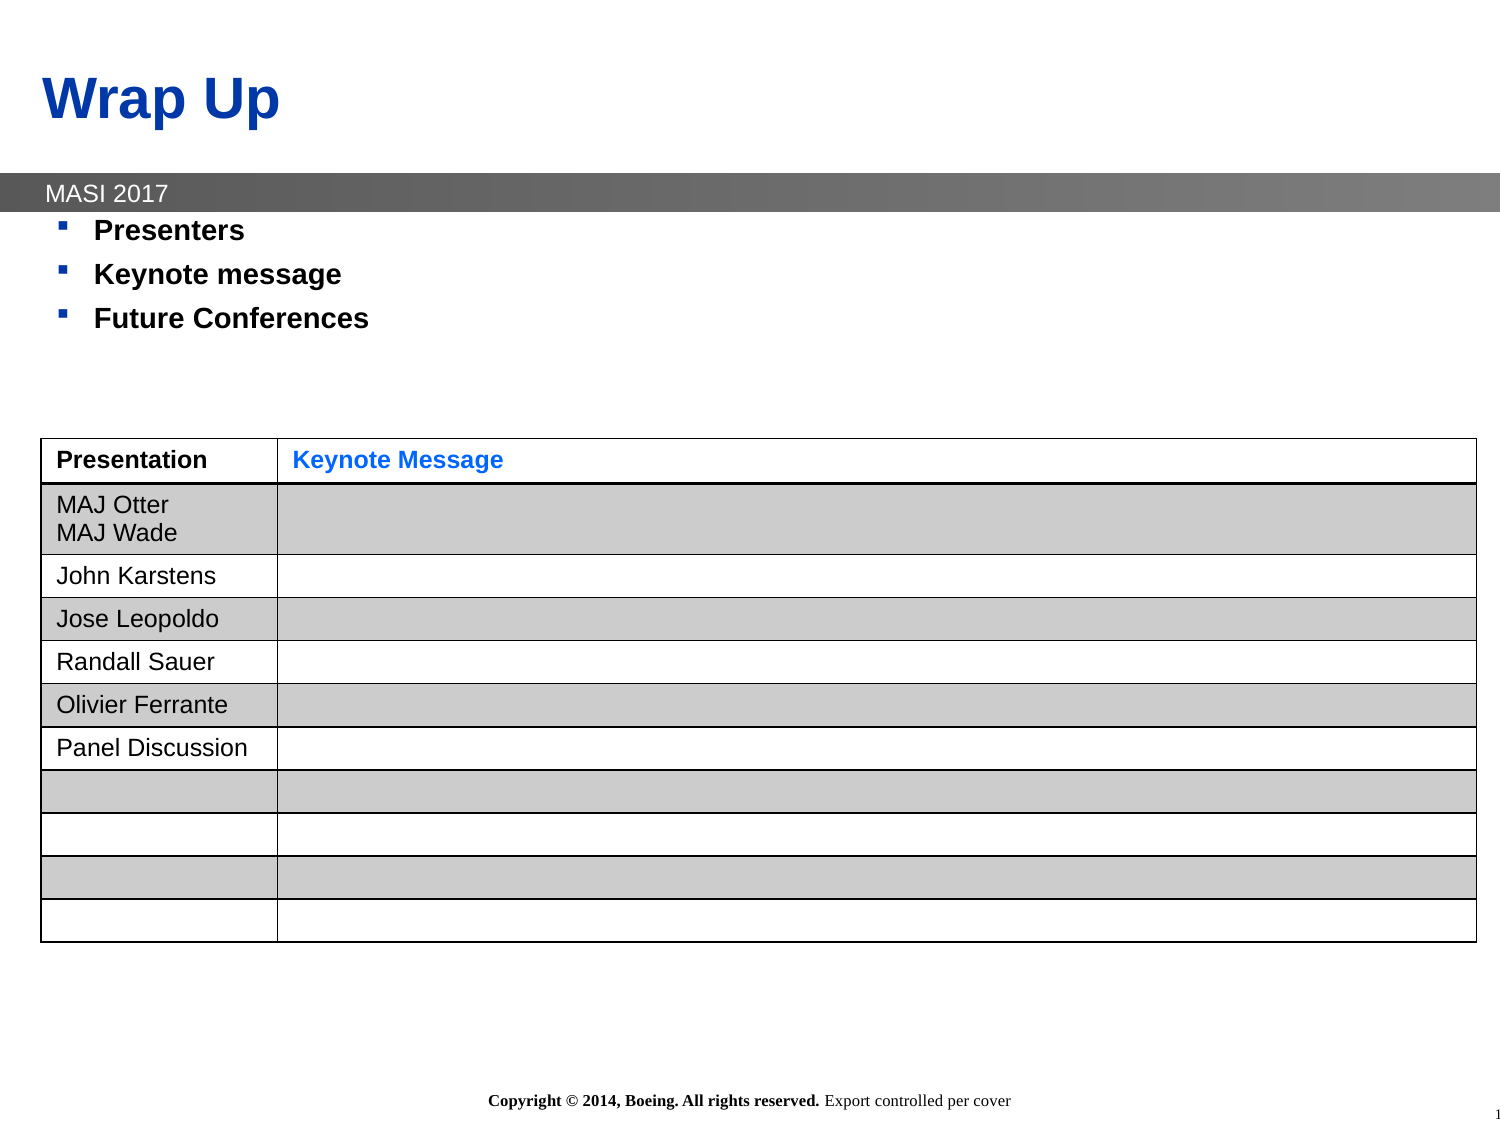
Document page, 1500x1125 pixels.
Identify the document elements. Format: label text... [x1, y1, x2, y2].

table_cell [278, 900, 1476, 941]
table_header Keynote Message [278, 439, 1476, 482]
table_cell Jose Leopoldo [42, 598, 277, 640]
table_cell [278, 555, 1476, 597]
table_cell [278, 814, 1476, 855]
table_cell [42, 814, 277, 855]
table_cell [42, 771, 277, 812]
table_cell [278, 771, 1476, 812]
table_cell [278, 857, 1476, 898]
table_cell Olivier Ferrante [42, 684, 277, 726]
table_cell John Karstens [42, 555, 277, 597]
table_cell Randall Sauer [42, 641, 277, 683]
table_cell [278, 684, 1476, 726]
table_cell [278, 728, 1476, 769]
table_header Presentation [42, 439, 277, 482]
table_cell [42, 857, 277, 898]
table_cell [278, 641, 1476, 683]
table_cell [278, 598, 1476, 640]
text_box Presenters Keynote message Future Conferences [41, 208, 1392, 397]
table_cell MAJ Otter MAJ Wade [42, 485, 277, 554]
table_cell [278, 485, 1476, 554]
table_cell [42, 900, 277, 941]
title Wrap Up [27, 24, 1151, 176]
table_cell Panel Discussion [42, 728, 277, 769]
